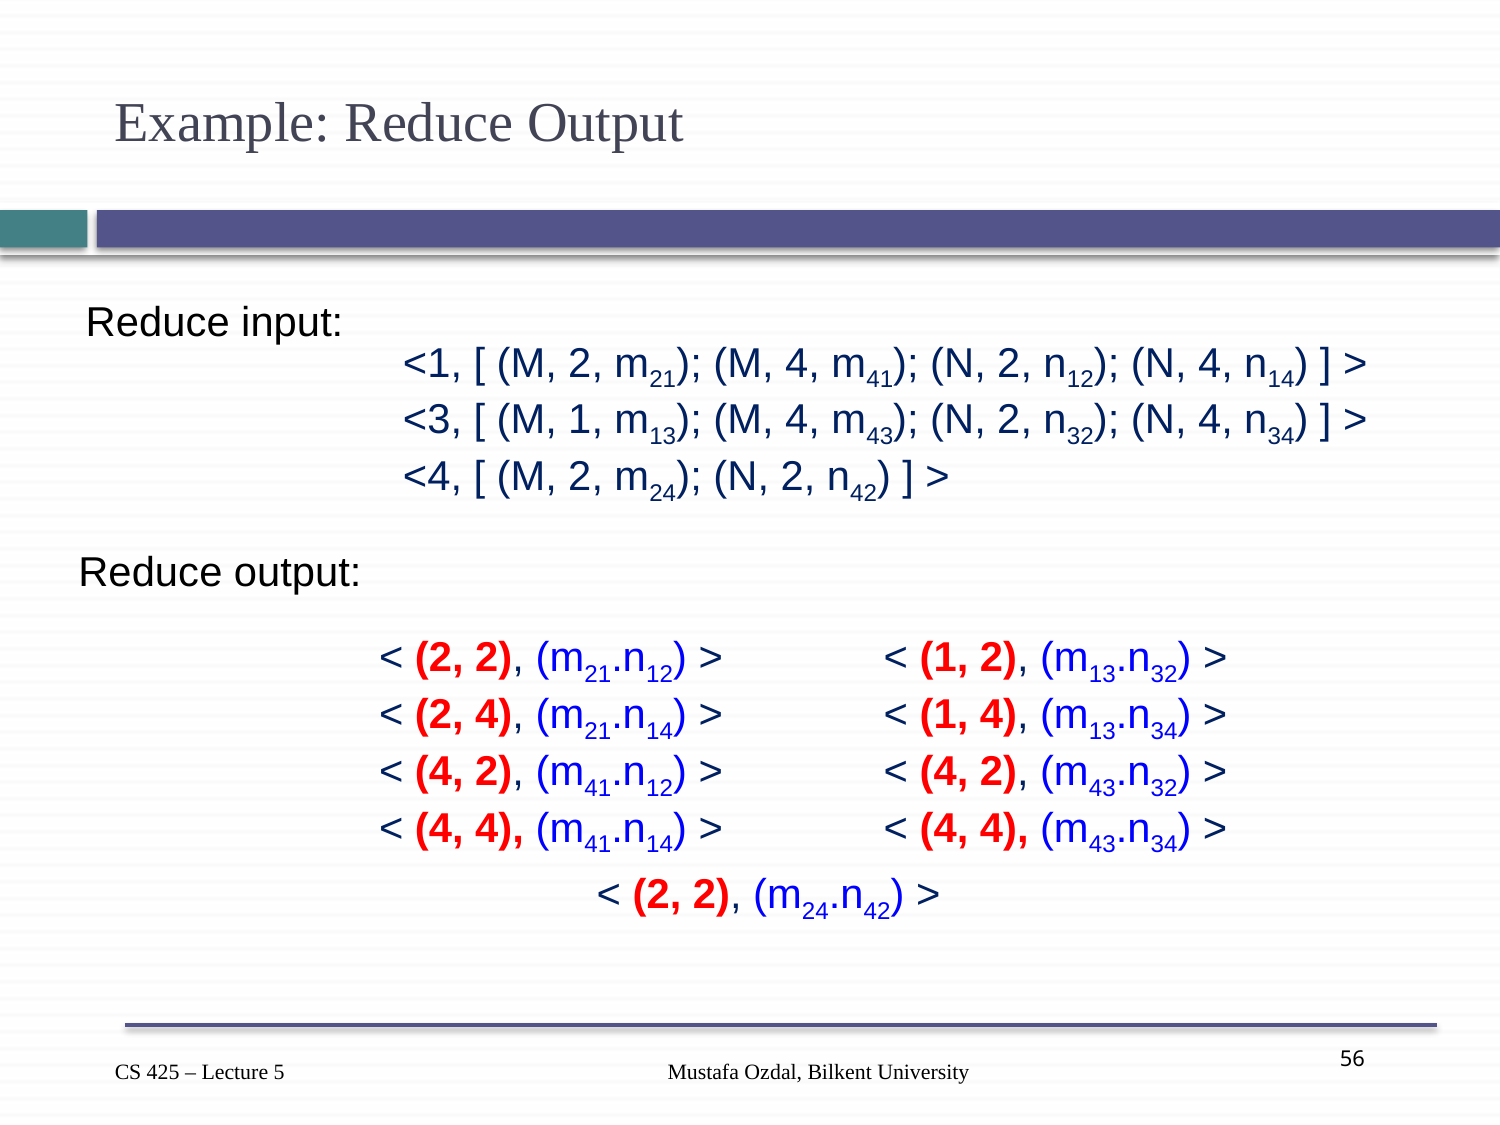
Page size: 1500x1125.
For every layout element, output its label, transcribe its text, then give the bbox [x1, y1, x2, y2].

text_box Reduce input: [70, 287, 359, 353]
footer Mustafa Ozdal, Bilkent University [387, 1050, 1250, 1101]
text_box < (1, 2), (m13.n32) > < (1, 4), (m13.n34) > < (4, 2), (m43.n32) > < (4, 4), (m43.n34) > [868, 622, 1243, 865]
title Example: Reduce Output [99, 37, 1438, 200]
text_box < (2, 2), (m24.n42) > [581, 859, 956, 932]
text_box Reduce output: [63, 537, 377, 603]
text_box <1, [ (M, 2, m21); (M, 4, m41); (N, 2, n12); (N, 4, n14) ] > <3, [ (M, 1, m13); (M, 4, m43); (N, 2, n32); (N, 4, n34) ] > <4, [ (M, 2, m24); (N, 2, n42) ] > [388, 328, 1406, 514]
text_box < (2, 2), (m21.n12) > < (2, 4), (m21.n14) > < (4, 2), (m41.n12) > < (4, 4), (m41.n14) > [364, 622, 739, 865]
